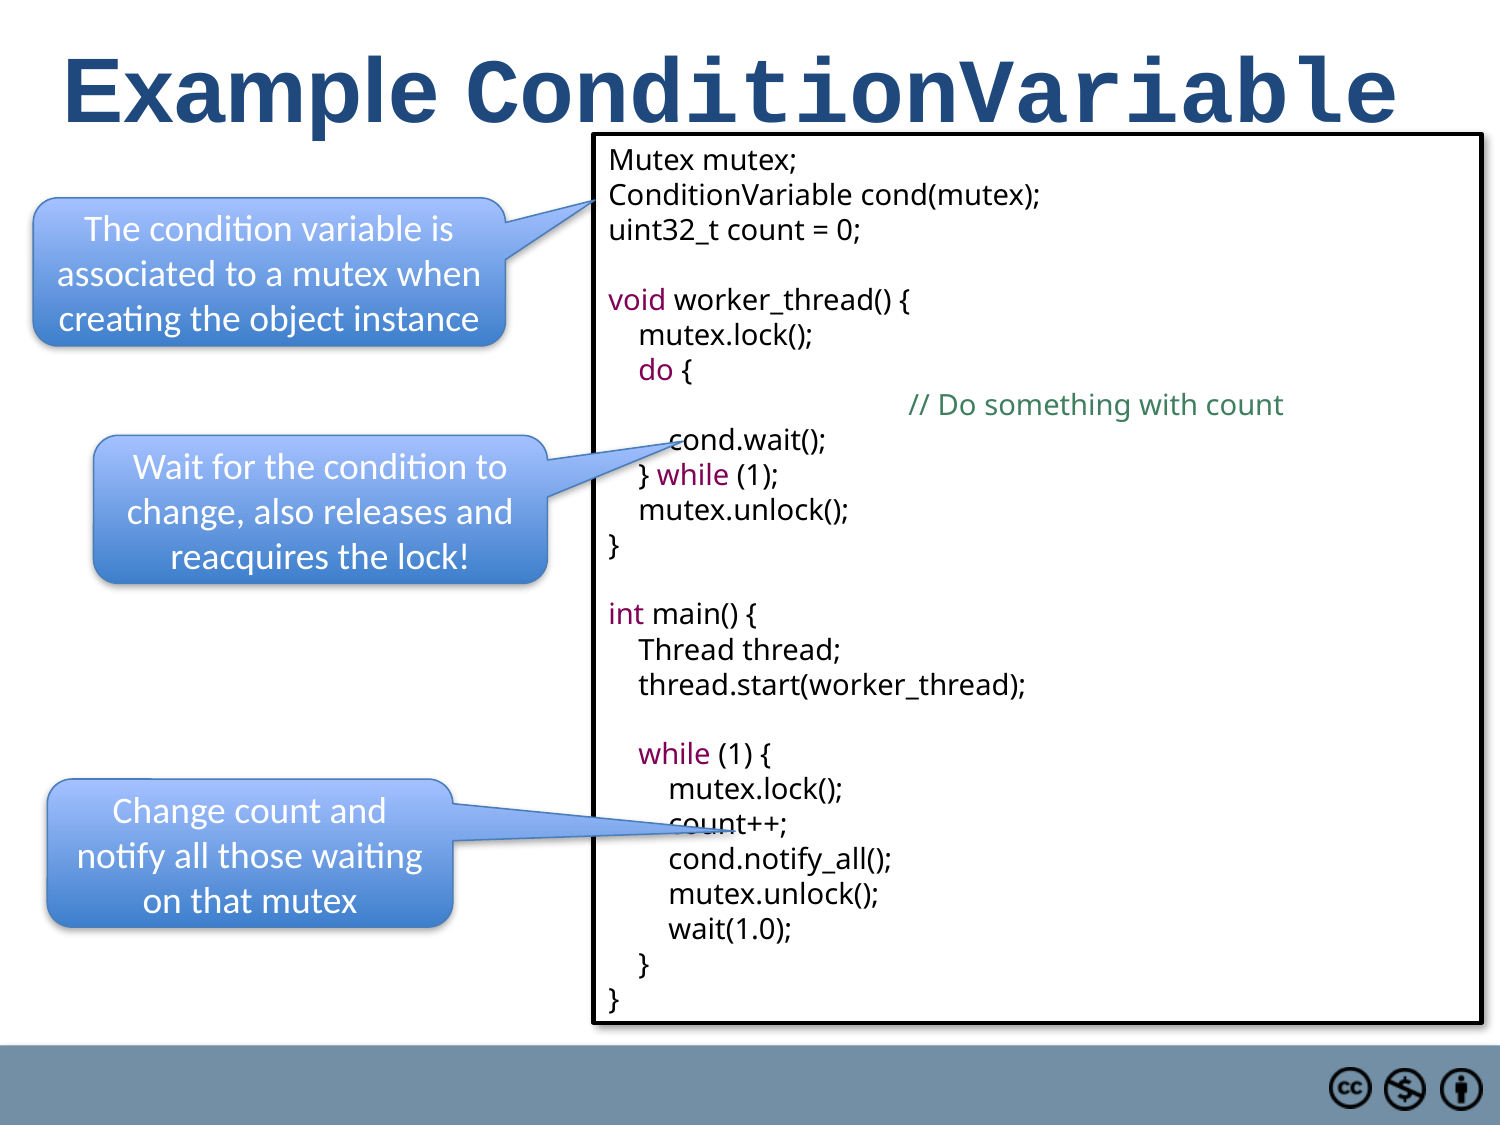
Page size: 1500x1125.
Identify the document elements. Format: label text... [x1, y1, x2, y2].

title Example ConditionVariable [47, 22, 1455, 161]
picture [1384, 1068, 1426, 1111]
text_box Change count and notify all those waiting on that mutex [46, 778, 736, 928]
picture [1329, 1067, 1372, 1109]
text_box The condition variable is associated to a mutex when creating the object instance [32, 197, 596, 347]
text_box Wait for the condition to change, also releases and reacquires the lock! [92, 434, 685, 585]
picture [1440, 1068, 1483, 1111]
text_box Mutex mutex; ConditionVariable cond(mutex); uint32_t count = 0; void worker_thread() { mutex.lock(); do { // Do something with count cond.wait(); } while (1); mutex.unlock(); } int main() { Thread thread; thread.start(worker_thread); while (1) { mutex.lock(); count++; cond.notify_all(); mutex.unlock(); wait(1.0); } } [593, 133, 1482, 1023]
